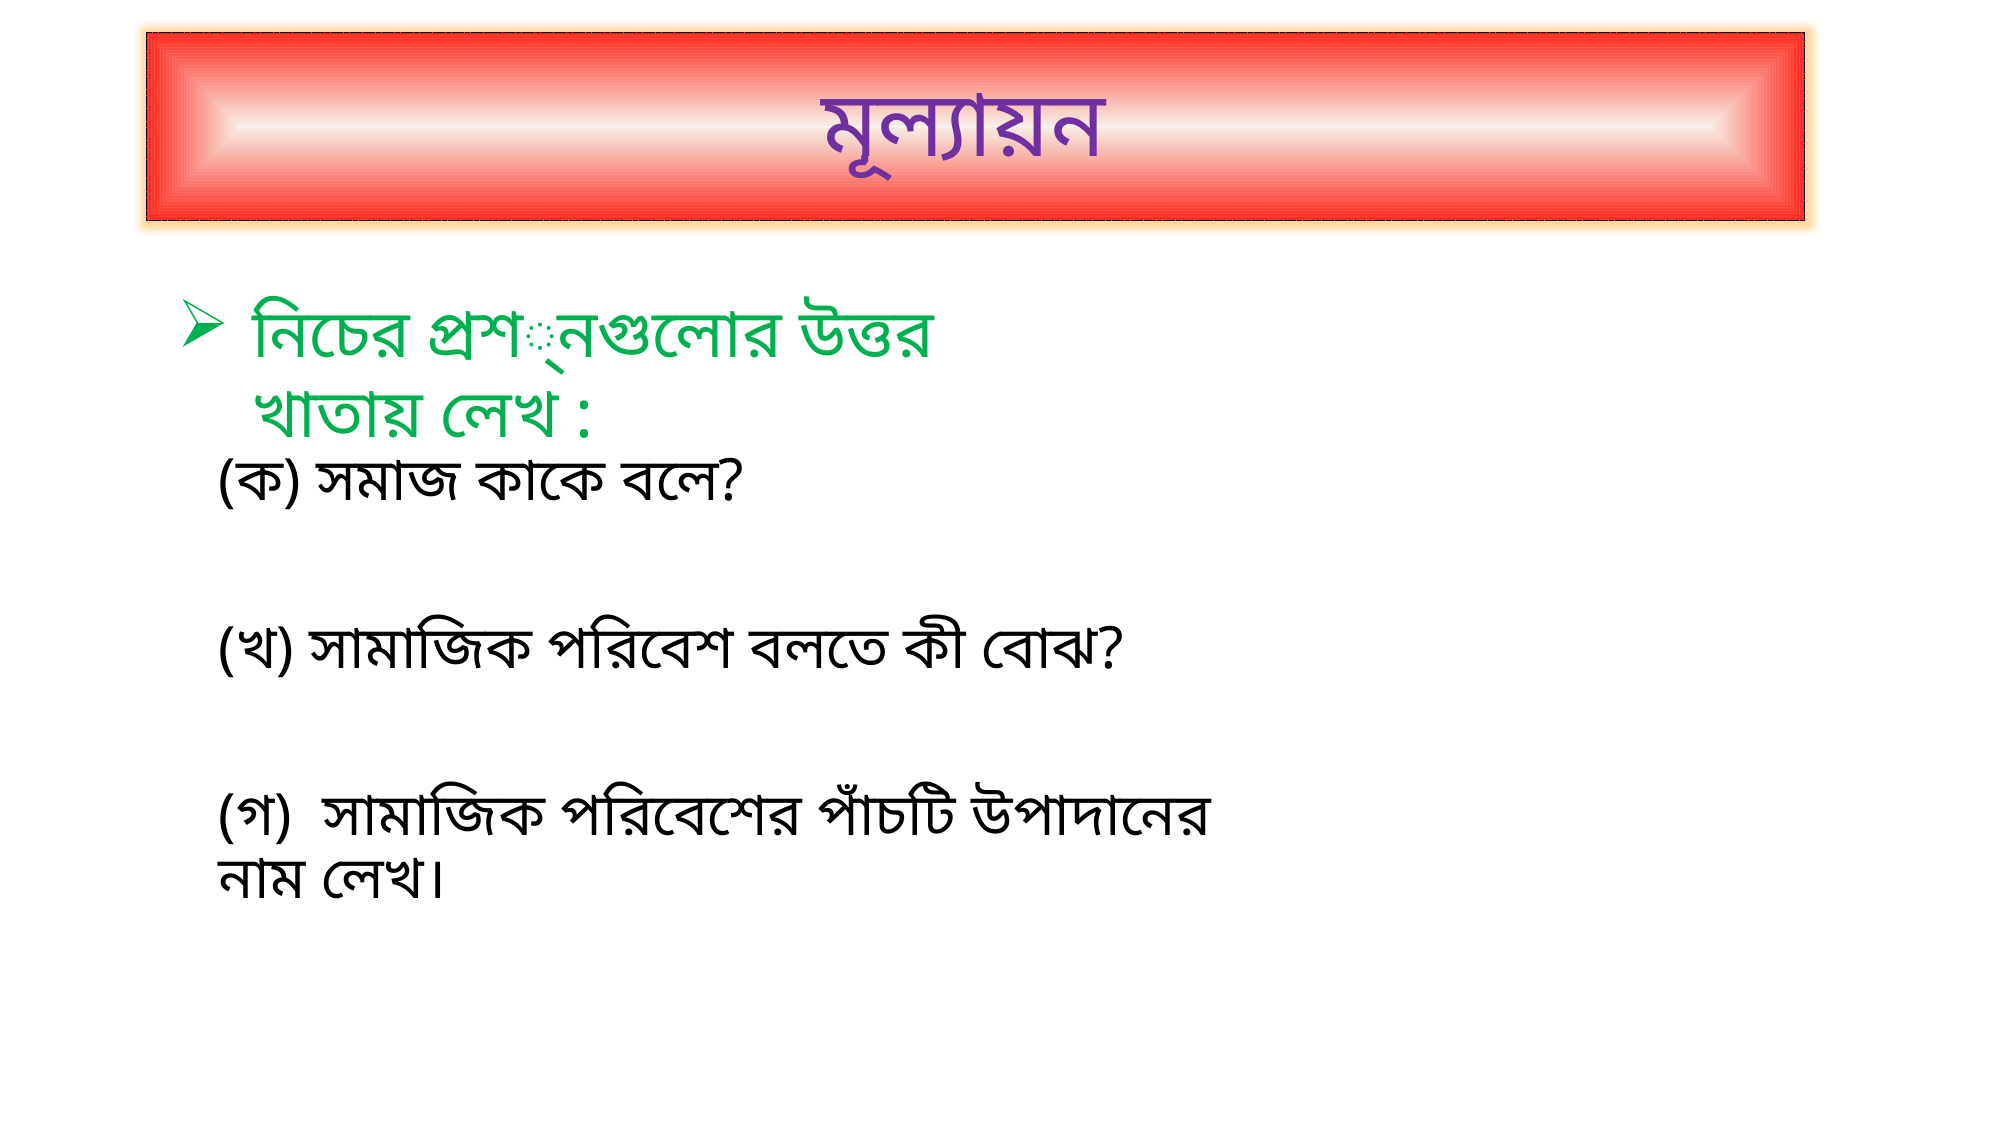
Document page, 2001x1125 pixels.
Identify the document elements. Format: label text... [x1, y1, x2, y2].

text_box নিচের প্রশ্নগুলোর উত্তর খাতায় লেখ : [162, 283, 1044, 459]
text_box (ক) সমাজ কাকে বলে? (খ) সামাজিক পরিবেশ বলতে কী বোঝ? (গ) সামাজিক পরিবেশের পাঁচটি উপাদানের নাম লেখ। [203, 442, 1300, 917]
text_box মূল্যায়ন [146, 32, 1805, 221]
